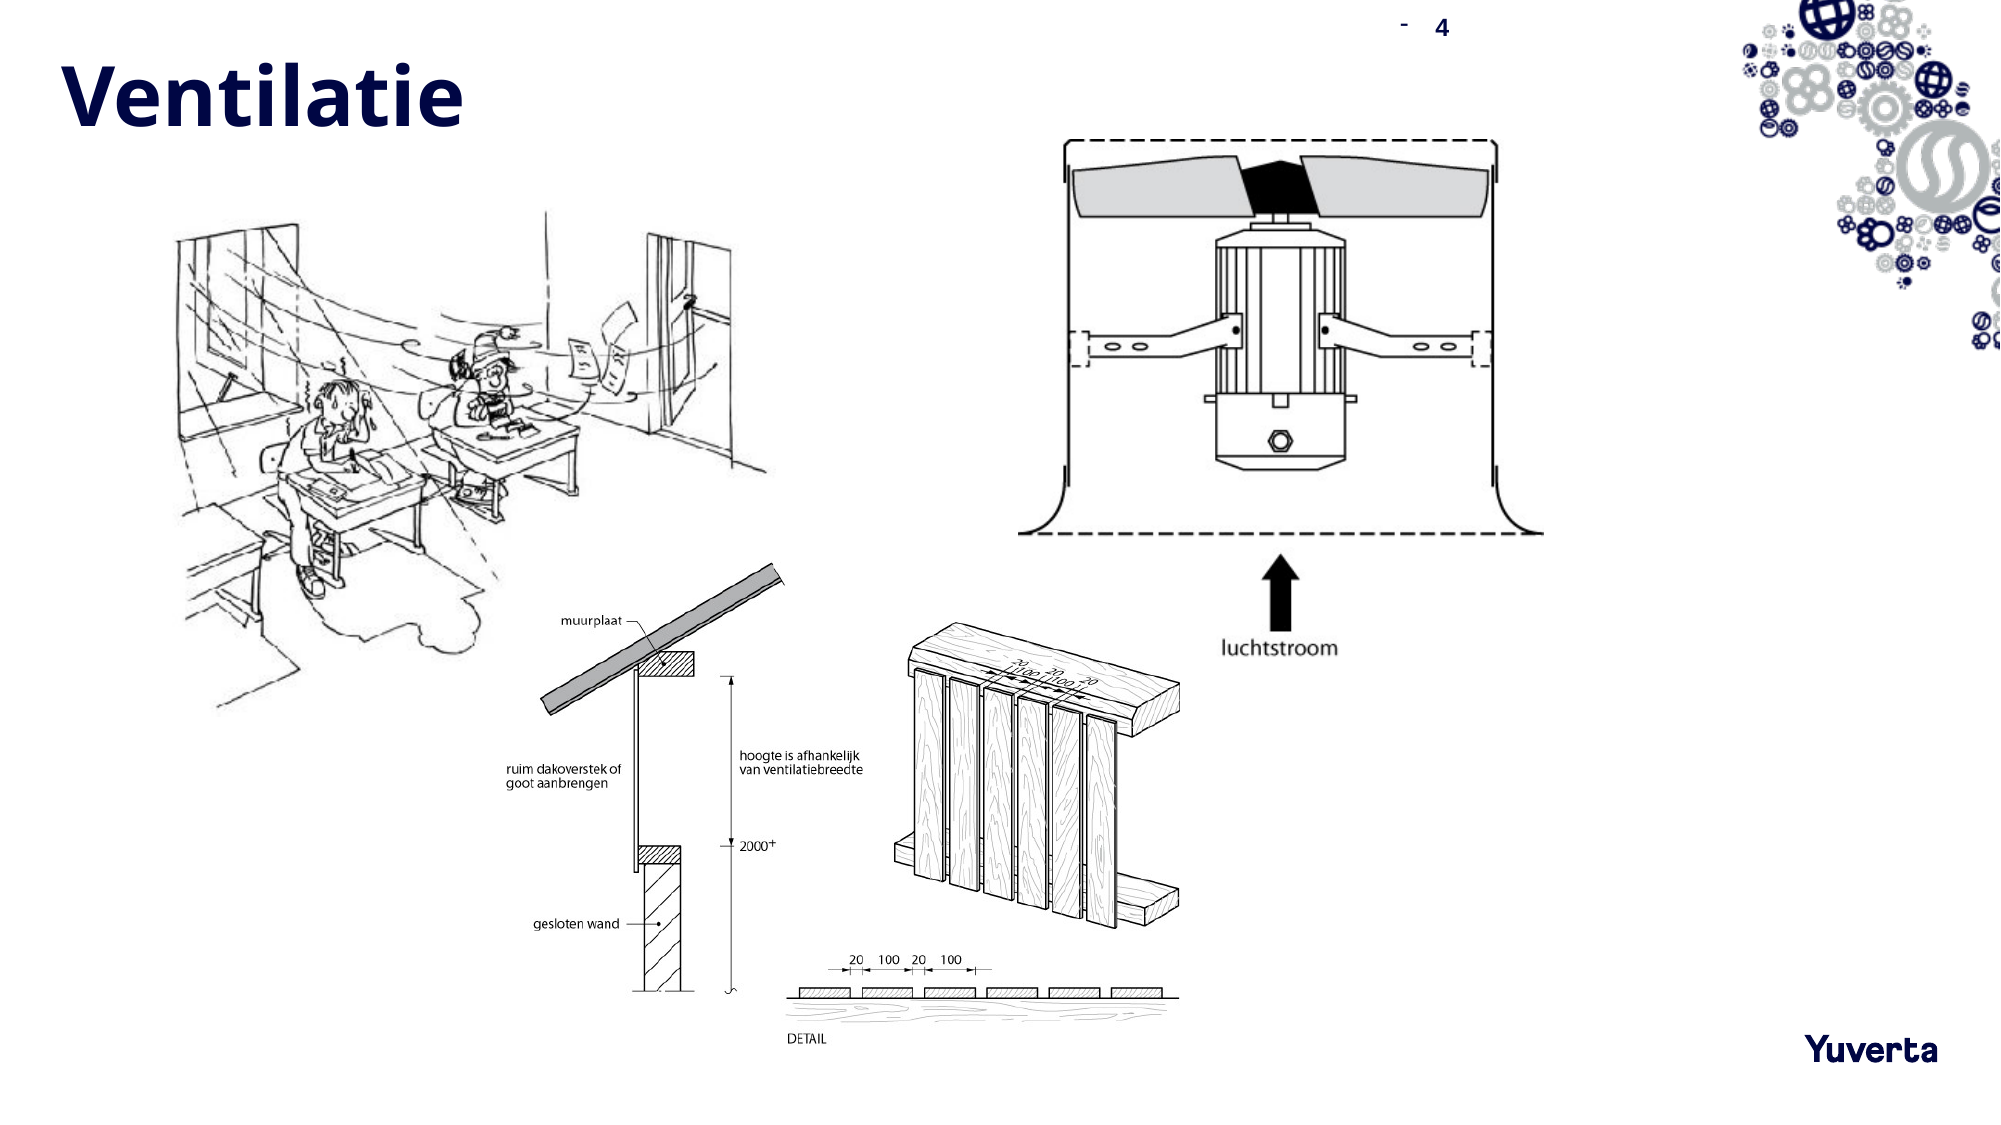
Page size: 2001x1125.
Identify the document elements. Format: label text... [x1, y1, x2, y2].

picture [0, 0, 2000, 1125]
slide_number 4 [1400, 11, 1750, 91]
title Ventilatie [60, 48, 1719, 240]
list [161, 207, 776, 717]
